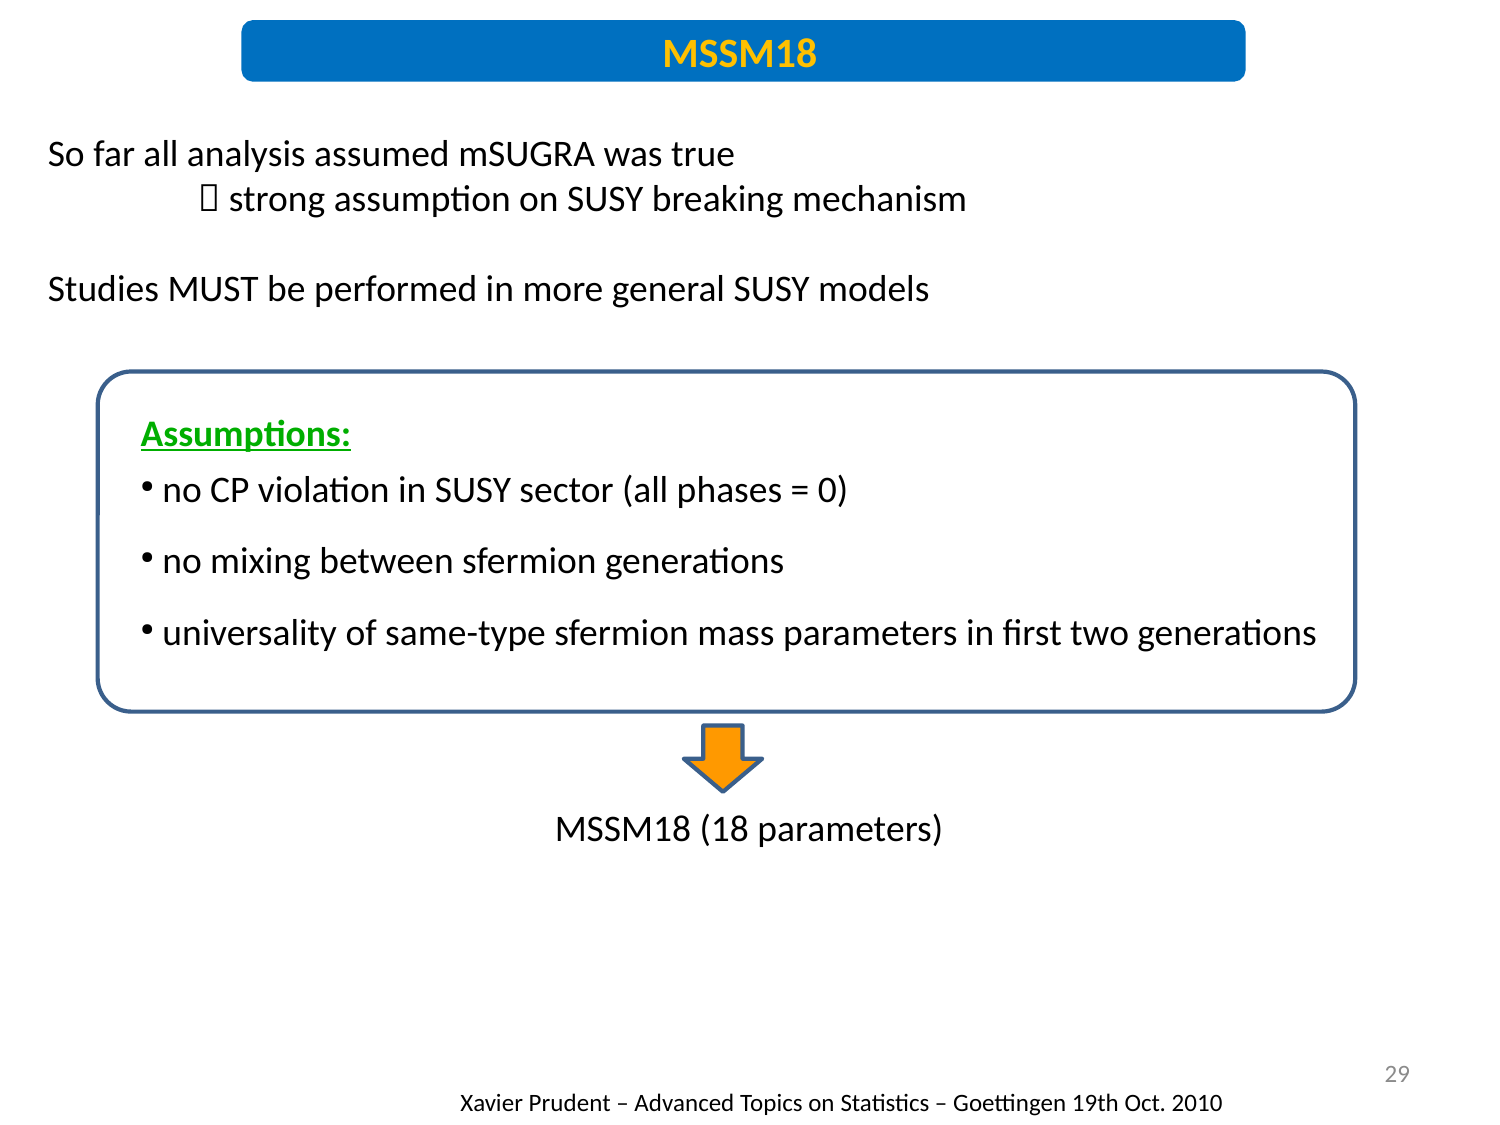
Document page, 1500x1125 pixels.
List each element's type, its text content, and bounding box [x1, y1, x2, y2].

text_box [833, 20, 1246, 82]
text_box MSSM18 [647, 18, 833, 84]
text_box Xavier Prudent – Advanced Topics on Statistics – Goettingen 19th Oct. 2010 [366, 1079, 1319, 1125]
text_box So far all analysis assumed mSUGRA was true  strong assumption on SUSY breaking mechanism Studies MUST be performed in more general SUSY models [33, 122, 1500, 317]
slide_number 29 [1074, 1042, 1425, 1103]
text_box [97, 371, 1500, 858]
text_box [241, 20, 647, 82]
